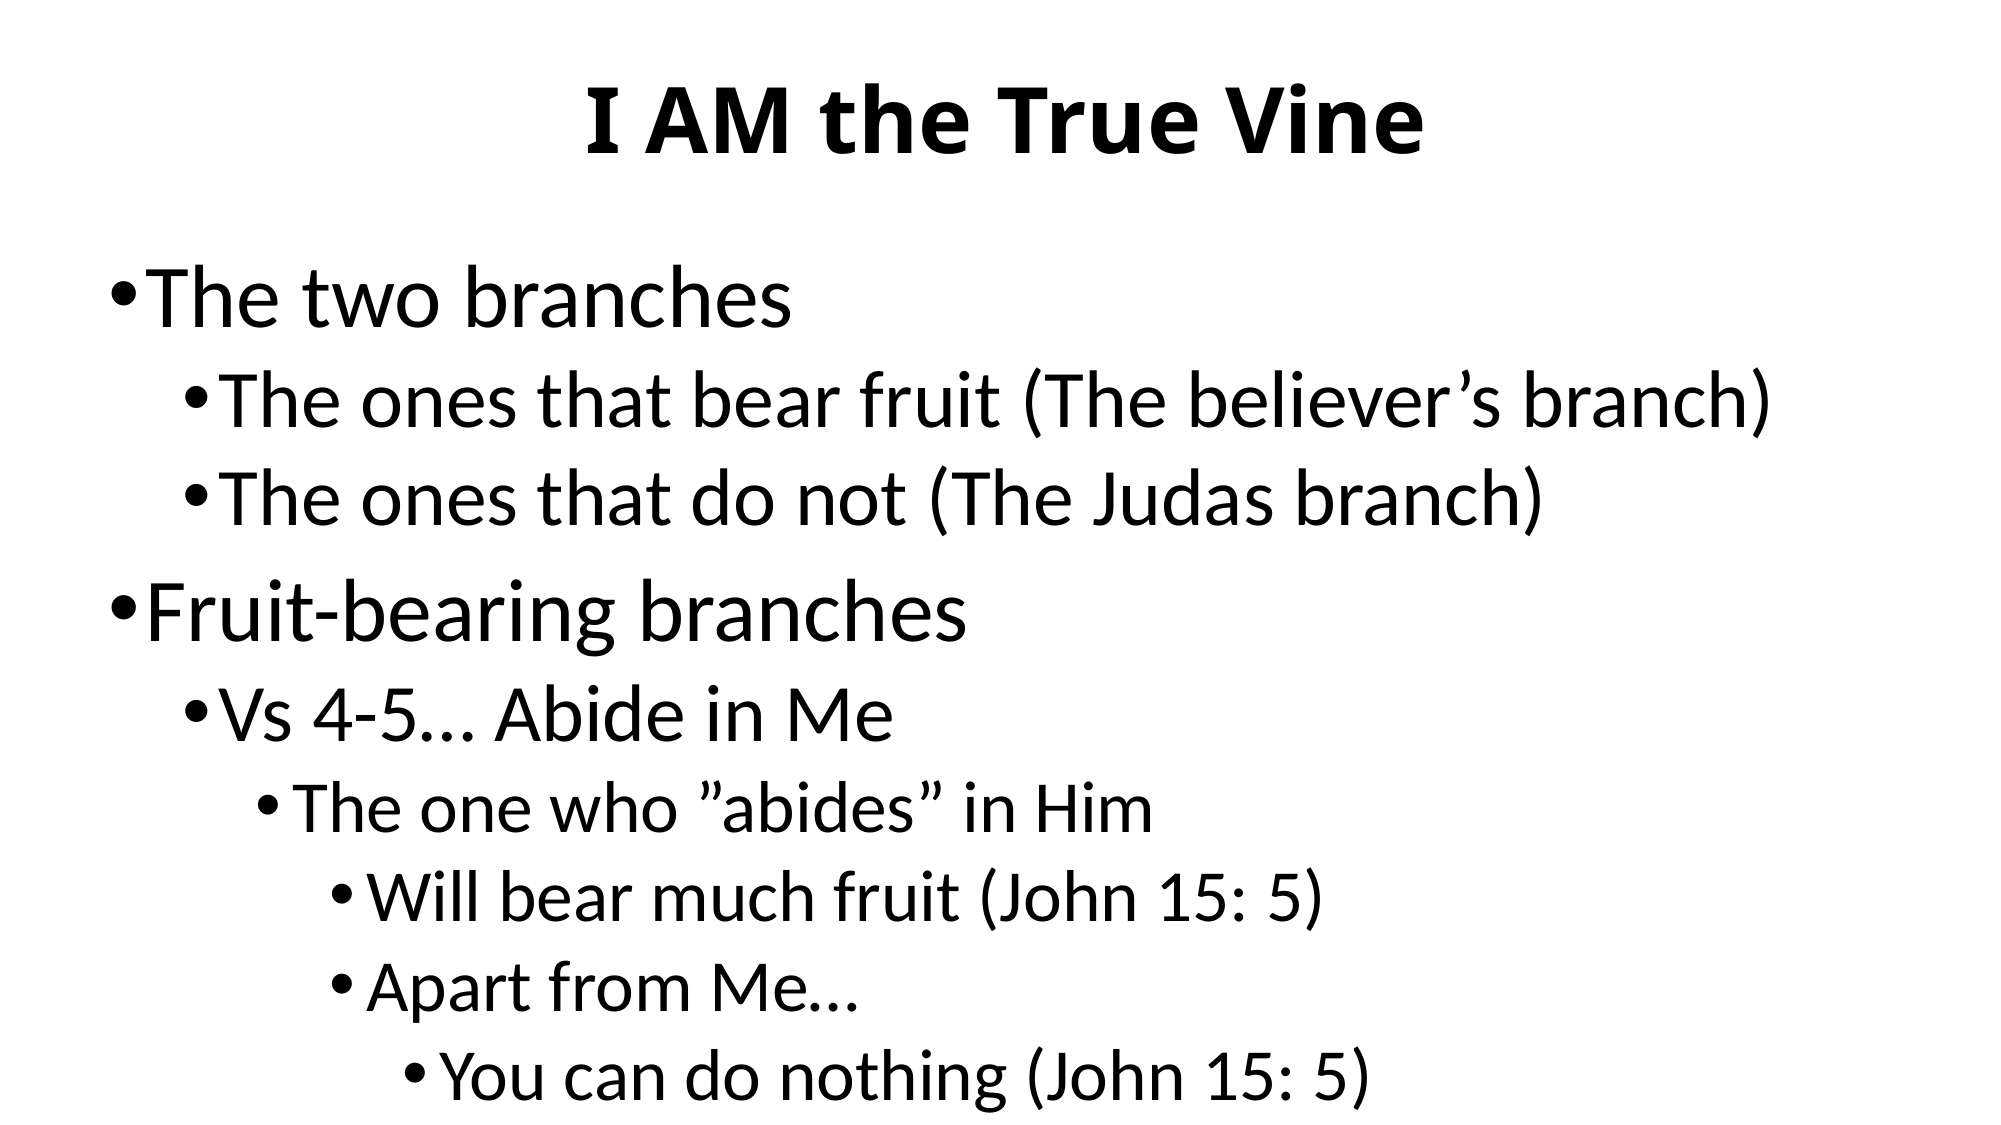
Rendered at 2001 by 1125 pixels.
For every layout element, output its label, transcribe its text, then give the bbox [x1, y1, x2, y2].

list The two branches The ones that bear fruit (The believer’s branch) The ones that do not (The Judas branch) Fruit-bearing branches Vs 4-5… Abide in Me The one who ”abides” in Him Will bear much fruit (John 15: 5) Apart from Me… You can do nothing (John 15: 5) [93, 242, 1920, 1125]
title I AM the True Vine [93, 41, 1920, 207]
